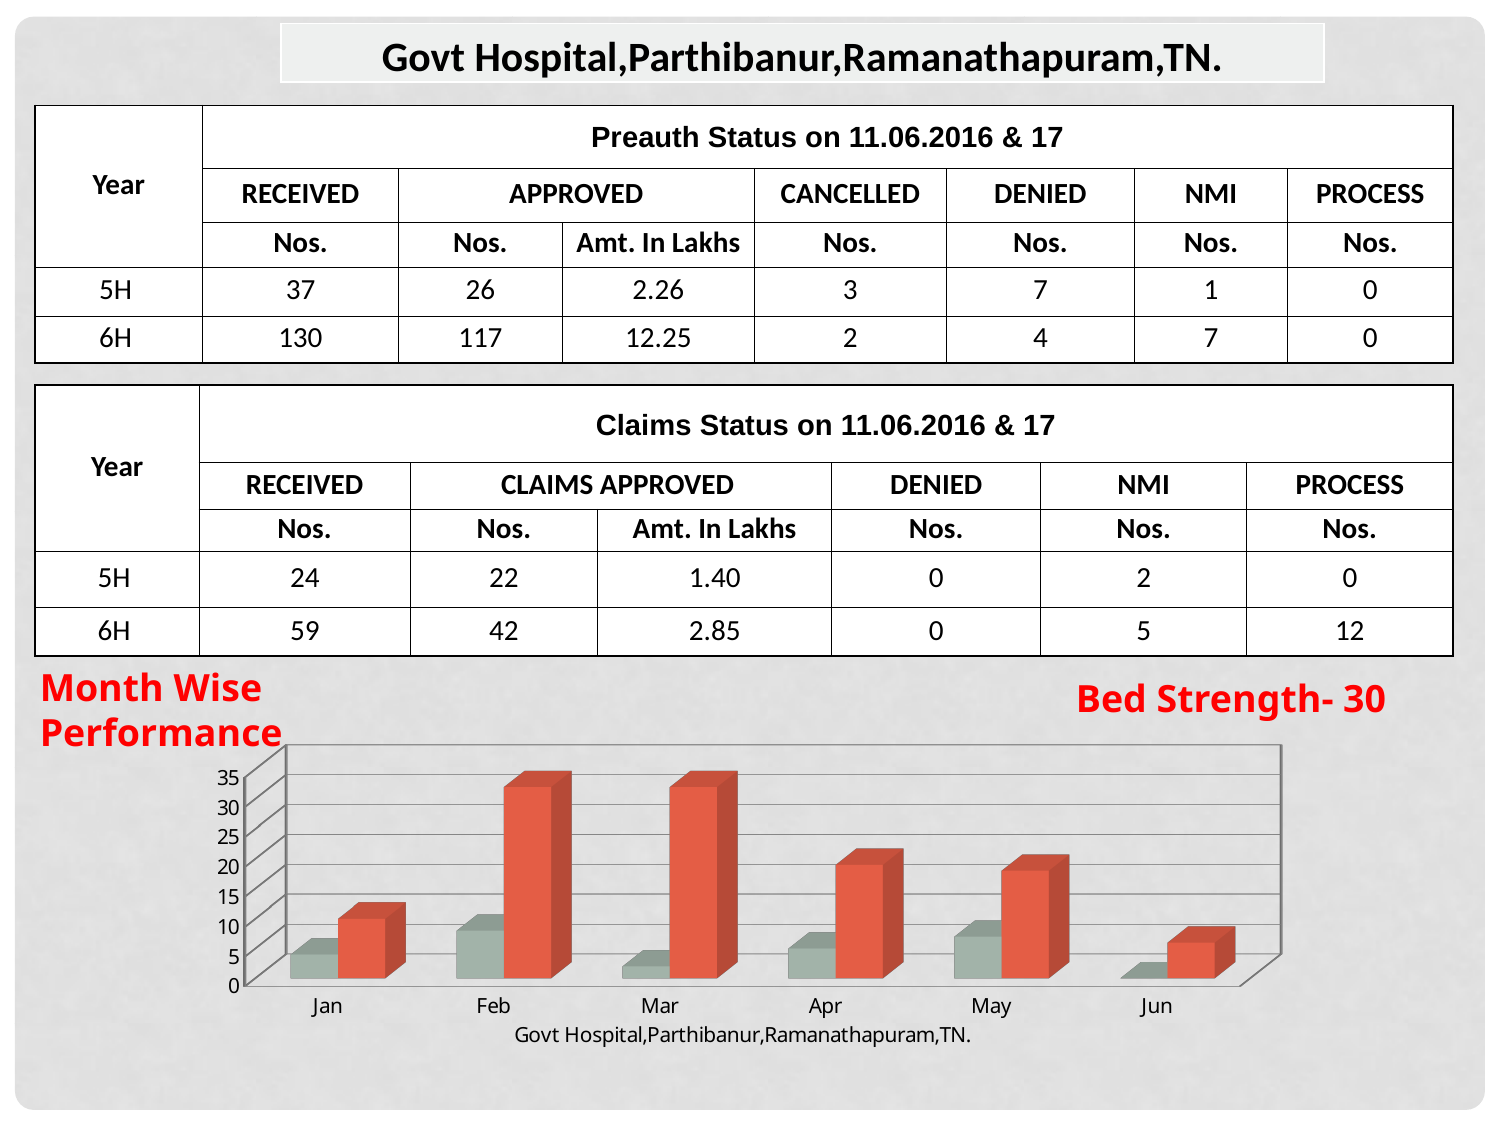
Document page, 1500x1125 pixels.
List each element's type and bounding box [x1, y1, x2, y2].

table_cell [1041, 463, 1246, 509]
table_cell [832, 510, 1040, 551]
table_cell [947, 223, 1134, 267]
table_cell [200, 552, 410, 607]
table_cell [203, 268, 398, 316]
chart [46, 737, 1454, 1055]
table_cell [563, 223, 754, 267]
table_header [36, 386, 199, 551]
table_cell [399, 169, 754, 222]
table_cell [1288, 223, 1452, 267]
table_header [203, 106, 1452, 168]
table_cell [1288, 268, 1452, 316]
table_cell [1135, 169, 1287, 222]
table_cell [411, 552, 597, 607]
table_cell [411, 463, 831, 509]
table_cell [36, 608, 199, 655]
table_cell [36, 552, 199, 607]
table_cell [755, 268, 946, 316]
table_cell [598, 552, 831, 607]
text_box [1061, 667, 1402, 728]
table_cell [755, 223, 946, 267]
table_cell [1135, 317, 1287, 362]
table_cell [200, 608, 410, 655]
table_cell [399, 268, 562, 316]
table_cell [755, 169, 946, 222]
table_cell [755, 317, 946, 362]
table_cell [1247, 510, 1452, 551]
table_cell [1247, 552, 1452, 607]
table_cell [563, 317, 754, 362]
table_cell [36, 317, 202, 362]
table_cell [1135, 223, 1287, 267]
table_cell [832, 463, 1040, 509]
table_cell [832, 552, 1040, 607]
table_cell [1247, 463, 1452, 509]
table_cell [36, 268, 202, 316]
table_cell [203, 169, 398, 222]
table_cell [947, 169, 1134, 222]
table_cell [1247, 608, 1452, 655]
table_cell [563, 268, 754, 316]
table_cell [598, 608, 831, 655]
table_cell [832, 608, 1040, 655]
table_cell [1135, 268, 1287, 316]
table_cell [1041, 608, 1246, 655]
table_cell [203, 317, 398, 362]
table_cell [947, 268, 1134, 316]
table_header [282, 24, 1323, 81]
table_cell [203, 223, 398, 267]
table_cell [399, 317, 562, 362]
table_cell [200, 463, 410, 509]
table_cell [947, 317, 1134, 362]
table_cell [411, 608, 597, 655]
table_cell [1288, 317, 1452, 362]
table_cell [411, 510, 597, 551]
table_header [36, 106, 202, 267]
table_cell [399, 223, 562, 267]
table_cell [200, 510, 410, 551]
table_cell [598, 510, 831, 551]
table_cell [1041, 552, 1246, 607]
text_box [24, 656, 525, 761]
table_cell [1041, 510, 1246, 551]
table_cell [1288, 169, 1452, 222]
table_header [200, 386, 1452, 462]
